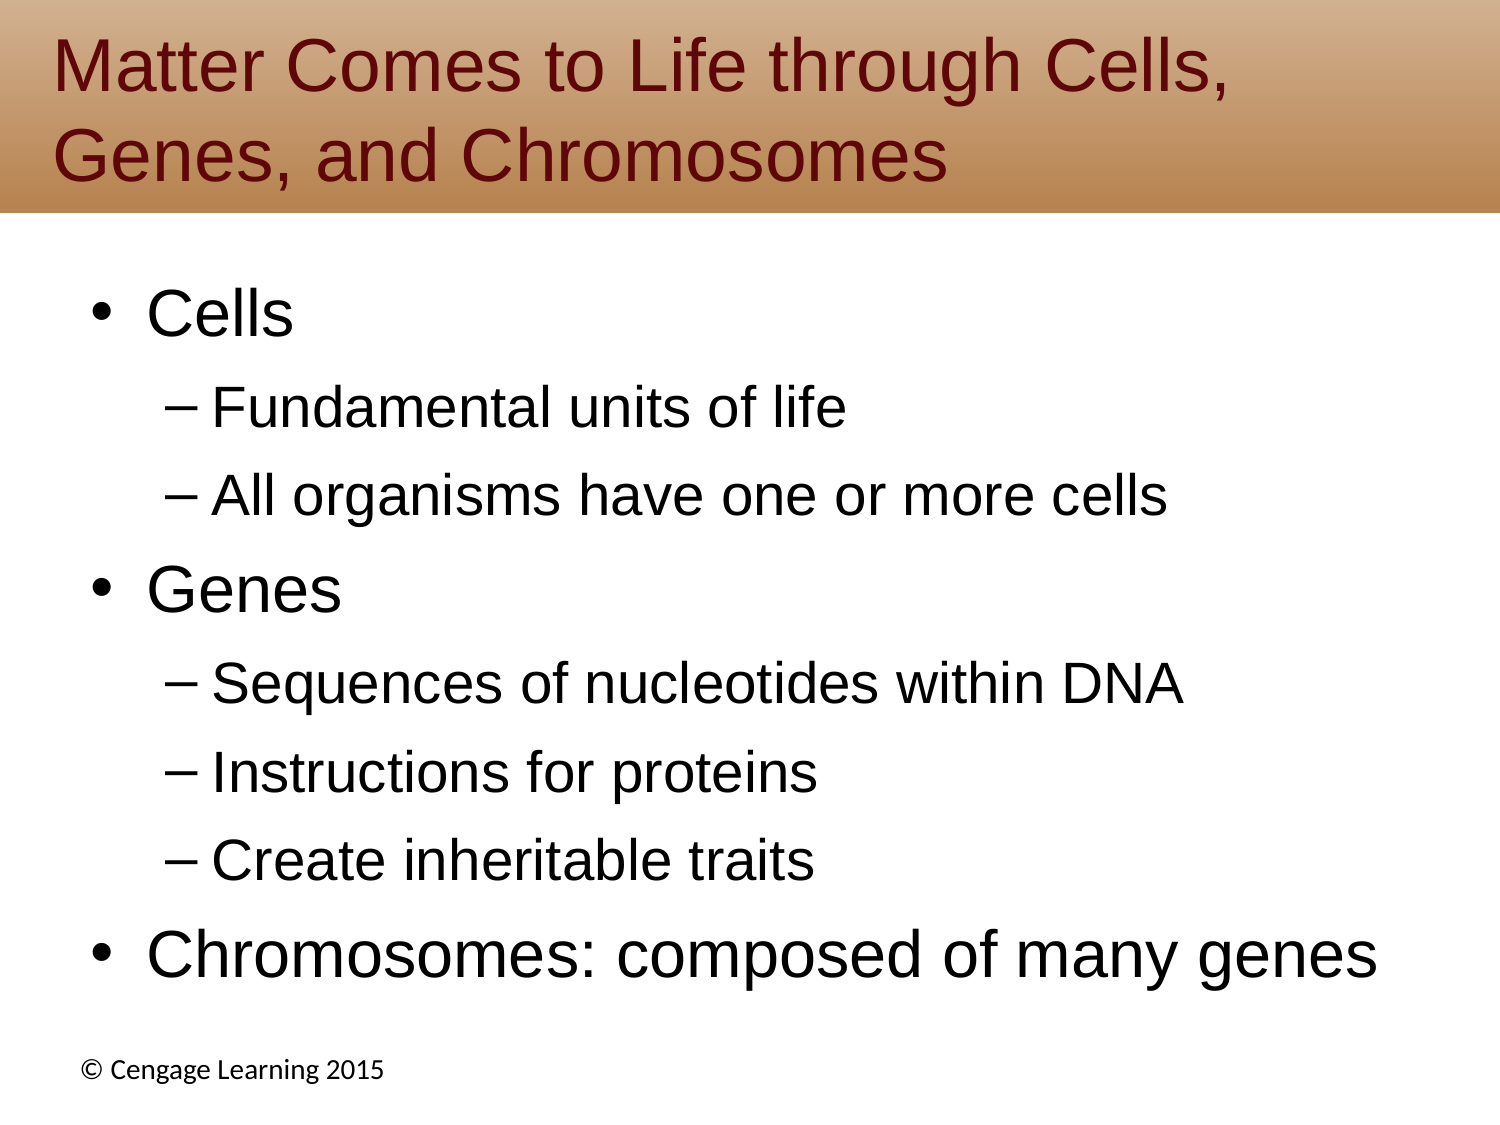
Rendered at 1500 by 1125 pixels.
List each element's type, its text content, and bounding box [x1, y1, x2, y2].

title Matter Comes to Life through Cells, Genes, and Chromosomes [0, 0, 1500, 213]
list Cells Fundamental units of life All organisms have one or more cells Genes Sequences of nucleotides within DNA Instructions for proteins Create inheritable traits Chromosomes: composed of many genes [74, 262, 1426, 1101]
